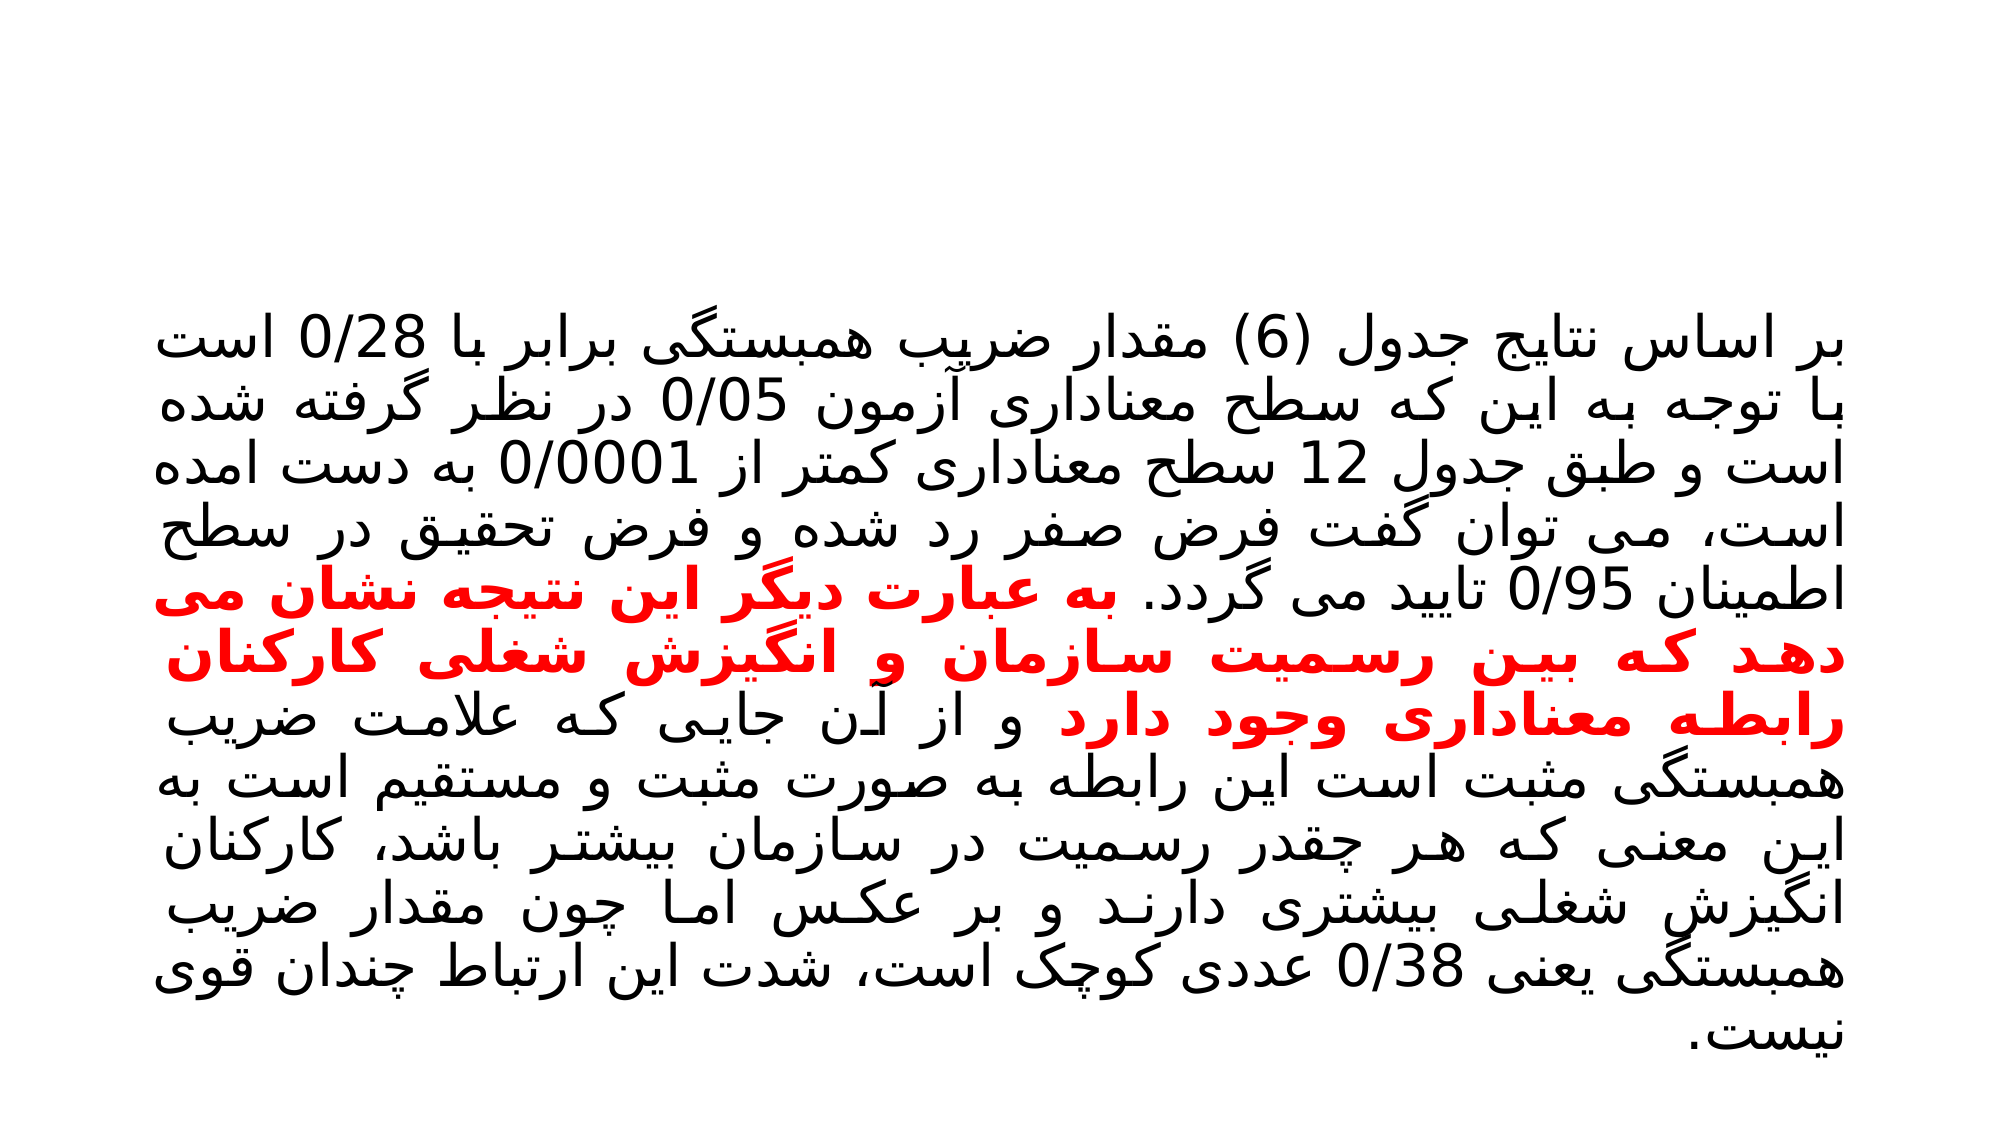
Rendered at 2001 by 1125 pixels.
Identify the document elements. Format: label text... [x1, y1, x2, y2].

list بر اساس نتایج جدول (6) مقدار ضریب همبستگی برابر با 0/28 است با توجه به این که سطح معناداری آزمون 0/05 در نظر گرفته شده است و طبق جدول 12 سطح معناداری کمتر از 0/0001 به دست امده است، می توان گفت فرض صفر رد شده و فرض تحقیق در سطح اطمینان 0/95 تایید می گردد. به عبارت دیگر این نتیجه نشان می دهد که بین رسمیت سازمان و انگیزش شغلی کارکنان رابطه معناداری وجود دارد و از آن جایی که علامت ضریب همبستگی مثبت است این رابطه به صورت مثبت و مستقیم است به این معنی که هر چقدر رسمیت در سازمان بیشتر باشد، کارکنان انگیزش شغلی بیشتری دارند و بر عکس اما چون مقدار ضریب همبستگی یعنی 0/38 عددی کوچک است، شدت این ارتباط چندان قوی نیست. [137, 299, 1863, 1014]
